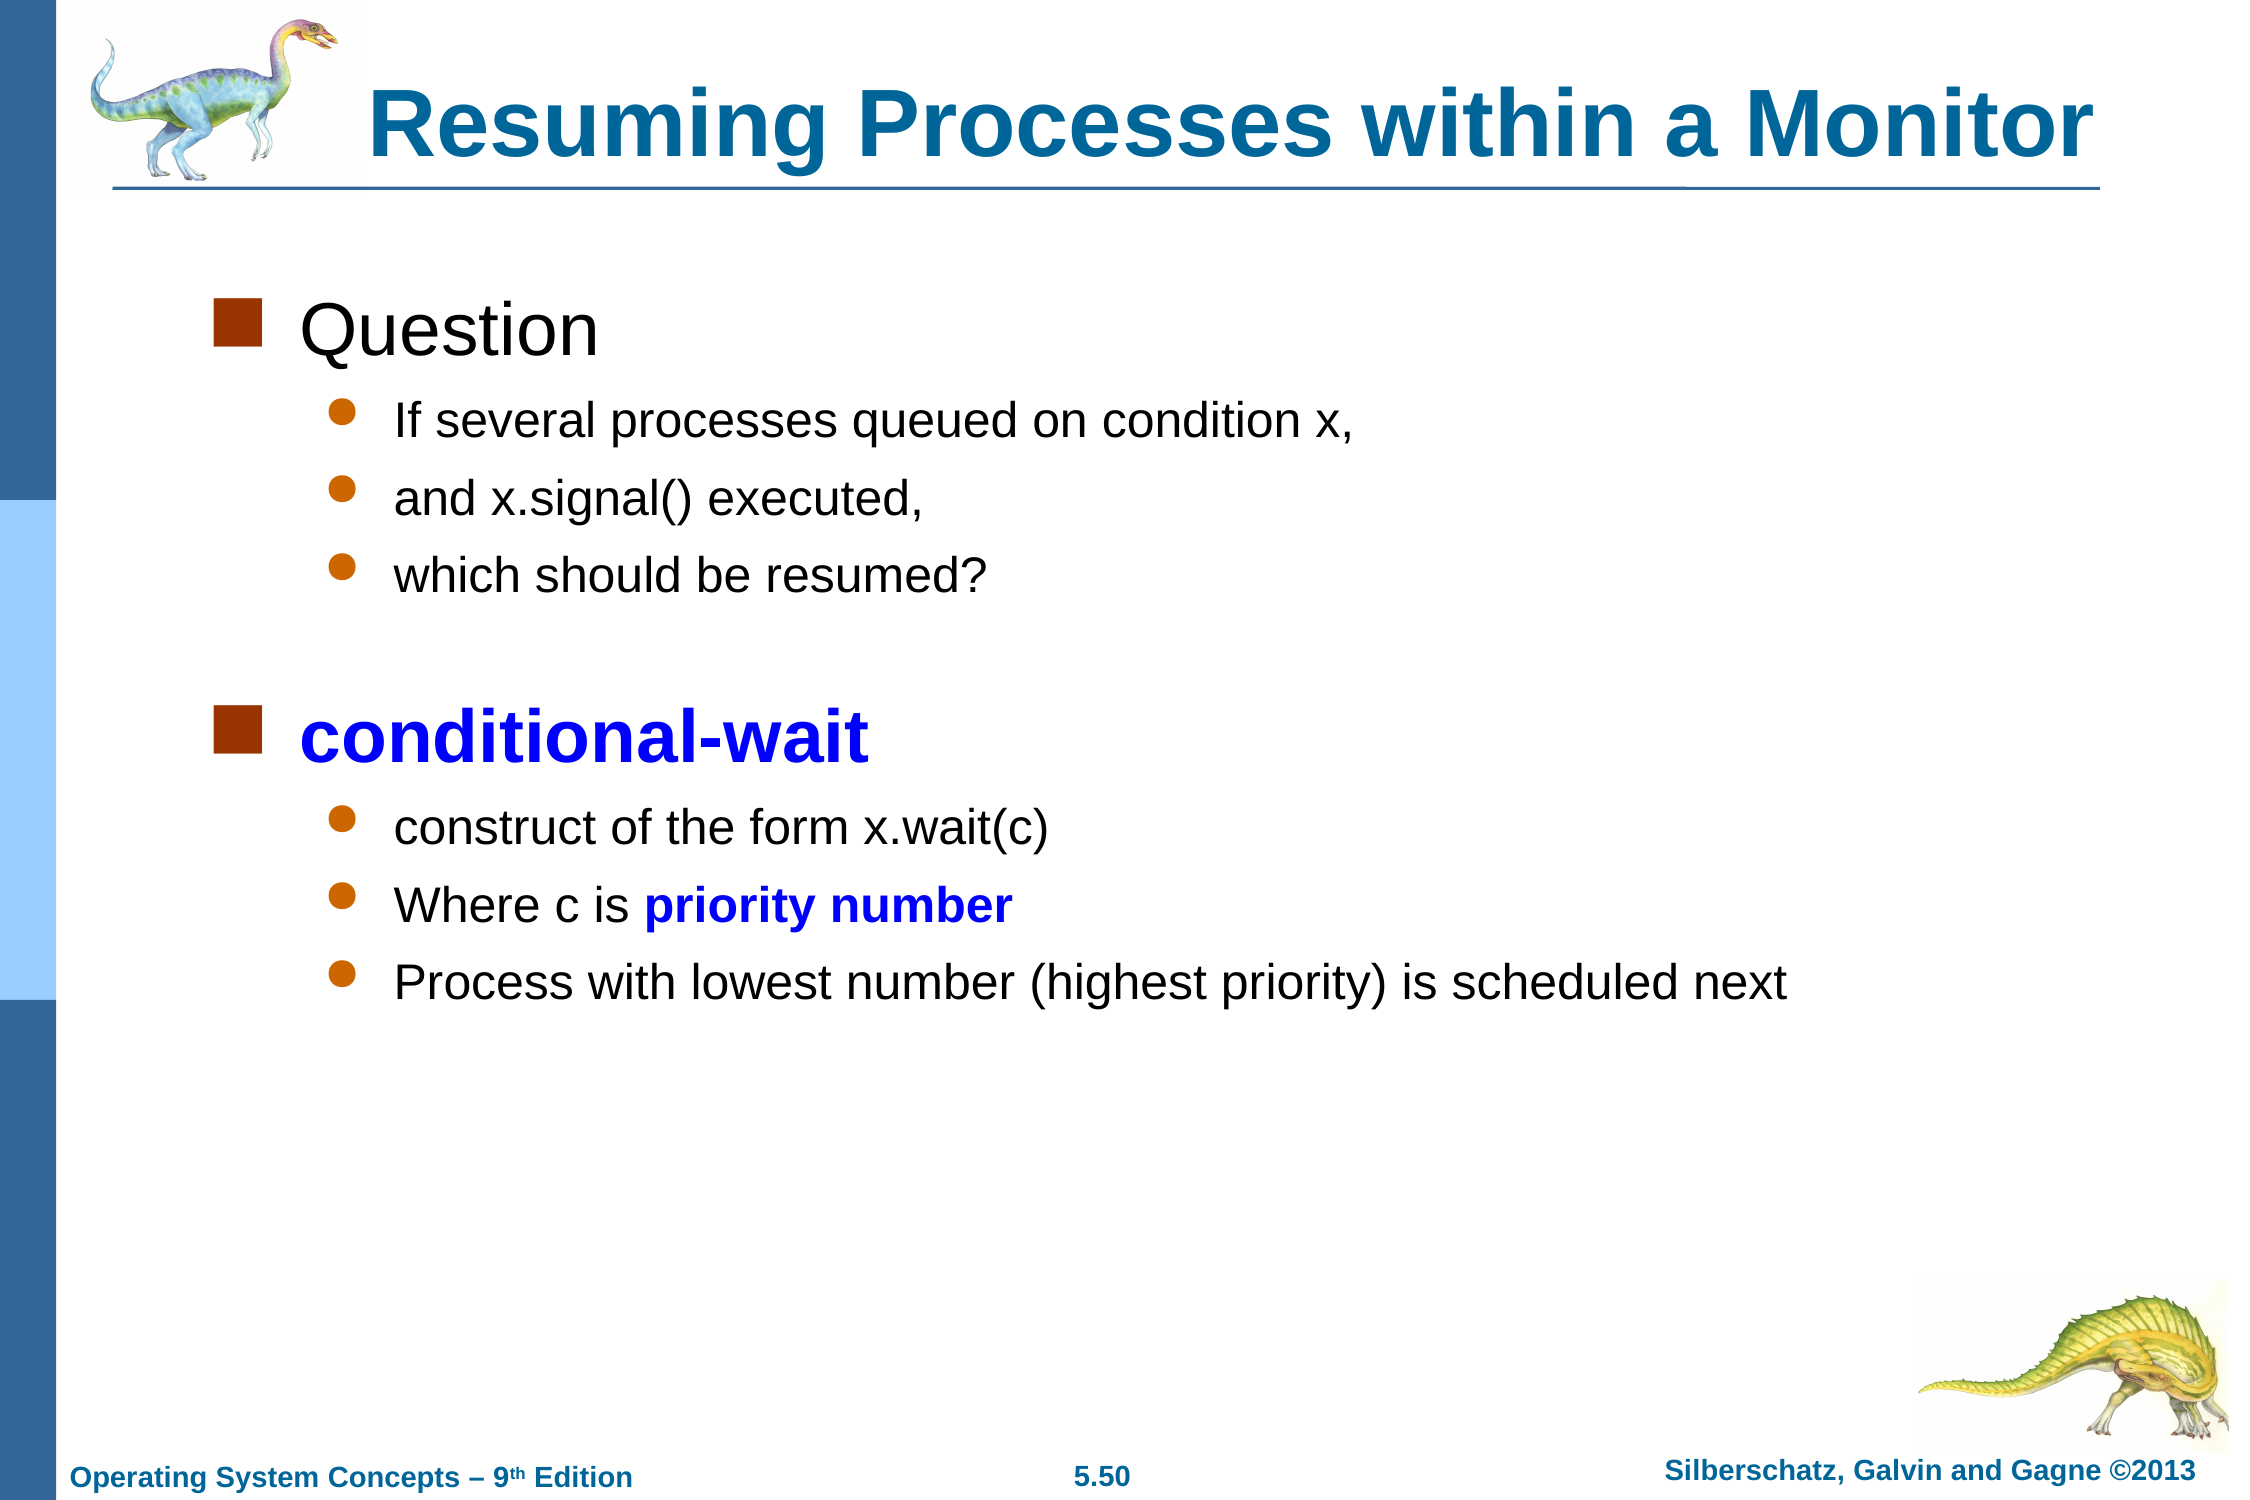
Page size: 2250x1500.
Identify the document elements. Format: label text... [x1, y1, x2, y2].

picture [70, 0, 365, 199]
list Question If several processes queued on condition x, and x.signal() executed, which should be resumed? conditional-wait construct of the form x.wait(c) Where c is priority number Process with lowest number (highest priority) is scheduled next [198, 269, 2224, 1261]
picture [1913, 1279, 2229, 1453]
title Resuming Processes within a Monitor [219, 60, 2245, 187]
